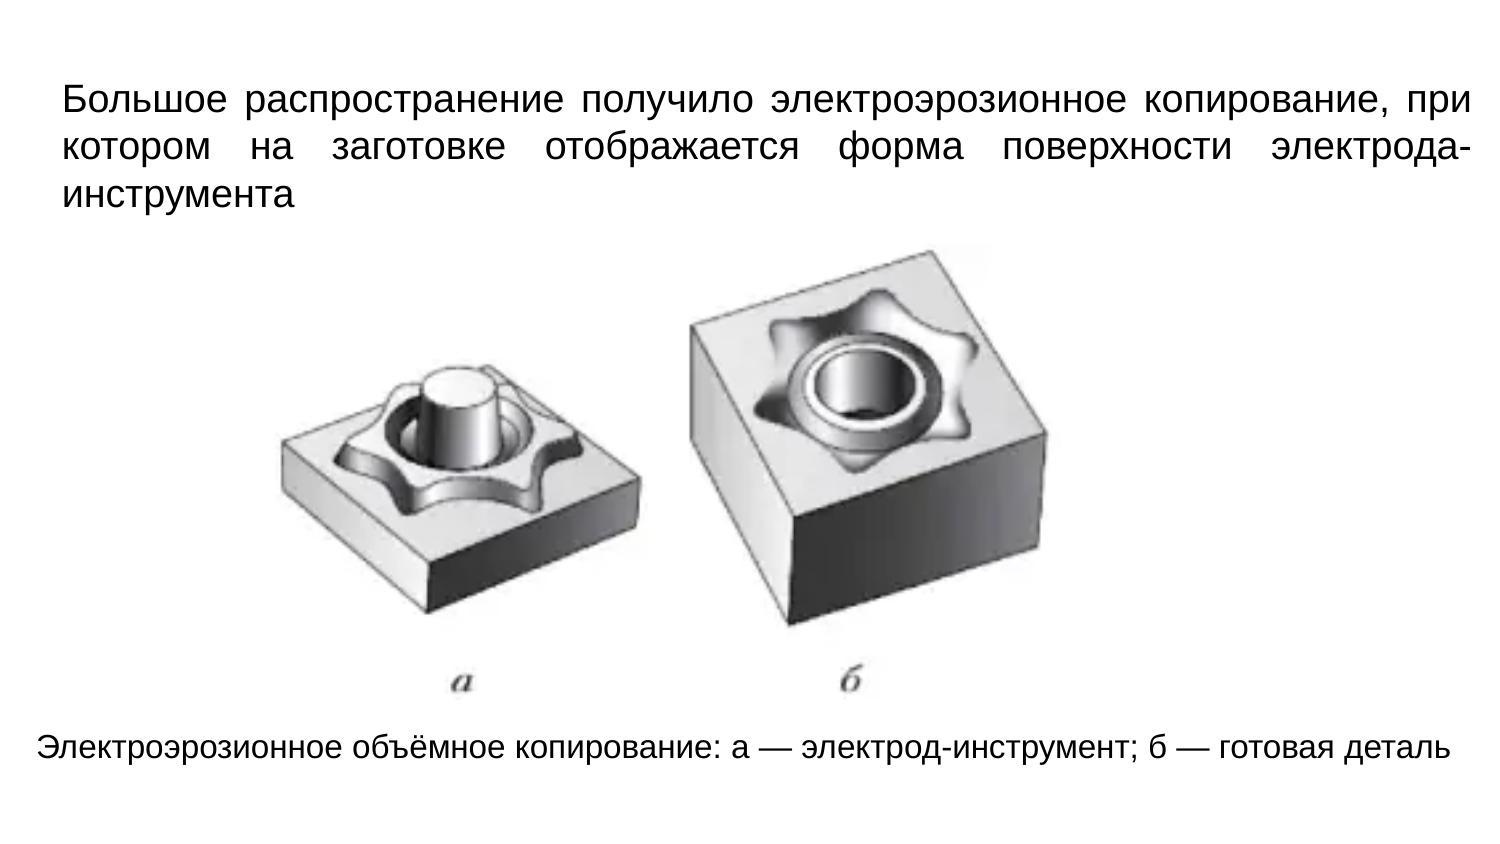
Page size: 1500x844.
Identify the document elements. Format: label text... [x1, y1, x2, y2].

text_box Большое распространение получило электроэрозионное копирование, при котором на заготовке отображается форма поверхности электрода-инструмента [46, 57, 1489, 231]
picture [265, 243, 1062, 700]
text_box Электроэрозионное объёмное копирование: а — электрод-инструмент; б — готовая деталь [20, 710, 1489, 781]
